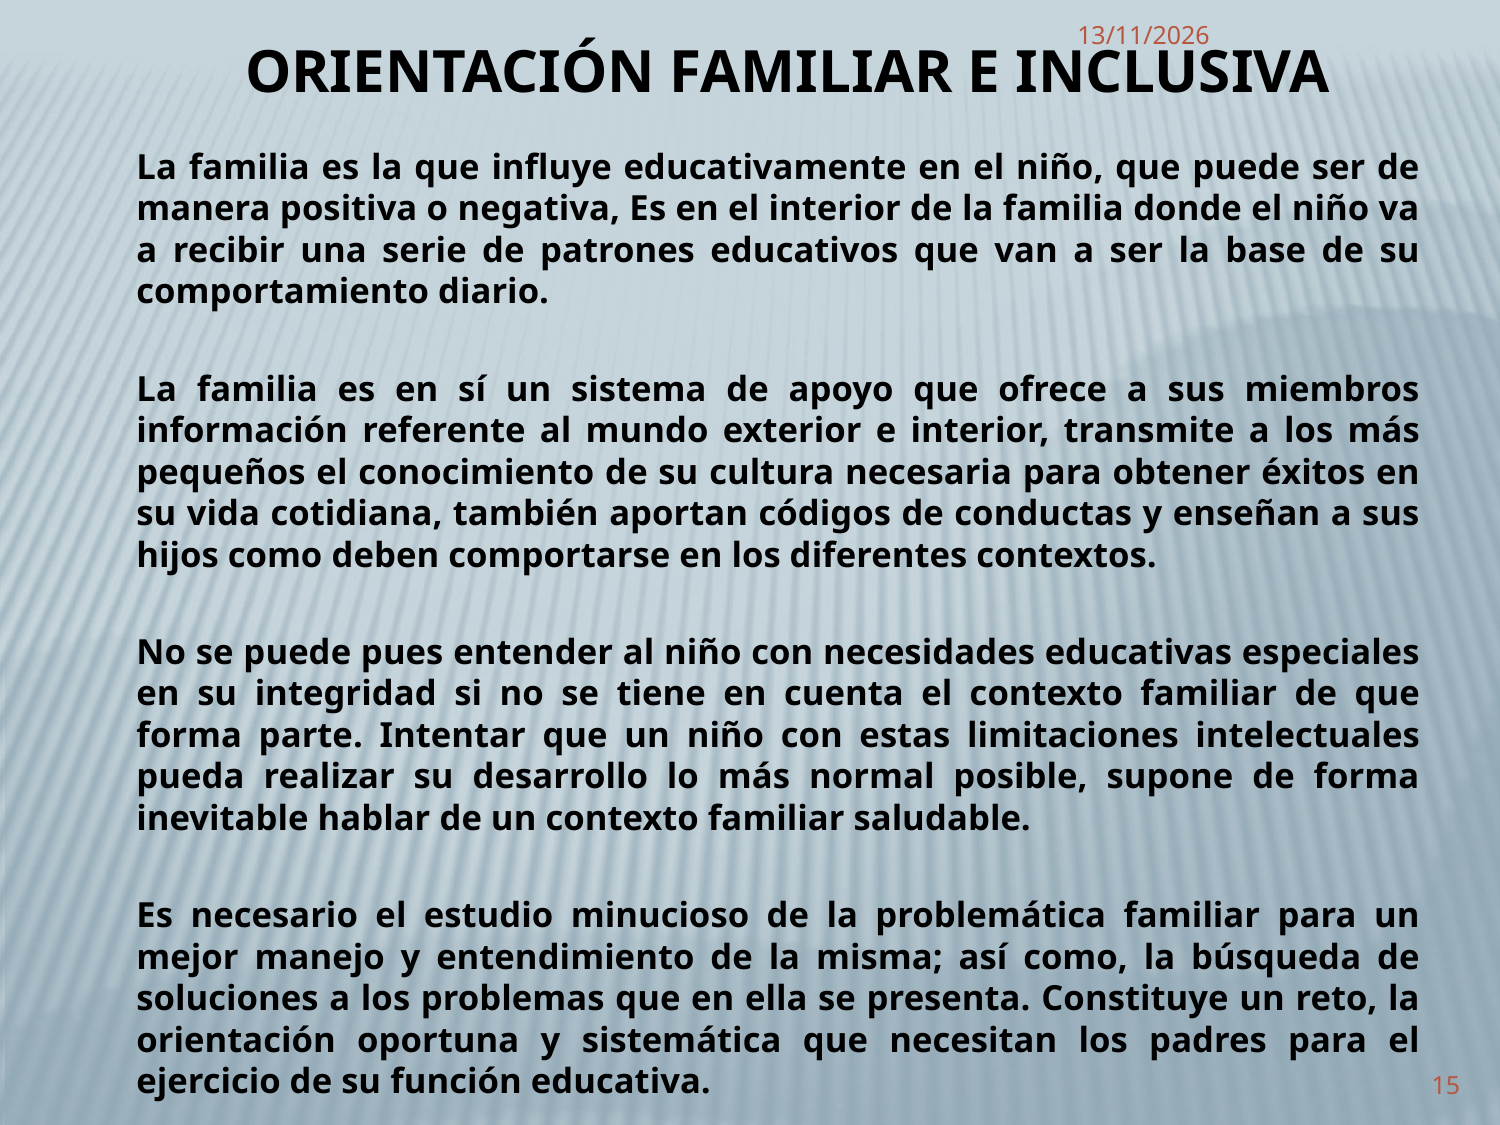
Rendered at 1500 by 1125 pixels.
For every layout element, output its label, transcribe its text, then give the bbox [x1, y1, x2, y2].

list La familia es la que influye educativamente en el niño, que puede ser de manera positiva o negativa, Es en el interior de la familia donde el niño va a recibir una serie de patrones educativos que van a ser la base de su comportamiento diario. La familia es en sí un sistema de apoyo que ofrece a sus miembros información referente al mundo exterior e interior, transmite a los más pequeños el conocimiento de su cultura necesaria para obtener éxitos en su vida cotidiana, también aportan códigos de conductas y enseñan a sus hijos como deben comportarse en los diferentes contextos. No se puede pues entender al niño con necesidades educativas especiales en su integridad si no se tiene en cuenta el contexto familiar de que forma parte. Intentar que un niño con estas limitaciones intelectuales pueda realizar su desarrollo lo más normal posible, supone de forma inevitable hablar de un contexto familiar saludable. Es necesario el estudio minucioso de la problemática familiar para un mejor manejo y entendimiento de la misma; así como, la búsqueda de soluciones a los problemas que en ella se presenta. Constituye un reto, la orientación oportuna y sistemática que necesitan los padres para el ejercicio de su función educativa. [75, 138, 1436, 1125]
slide_number 15 [1350, 1062, 1475, 1103]
title ORIENTACIÓN FAMILIAR E INCLUSIVA [75, 0, 1500, 138]
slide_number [1062, 12, 1475, 60]
